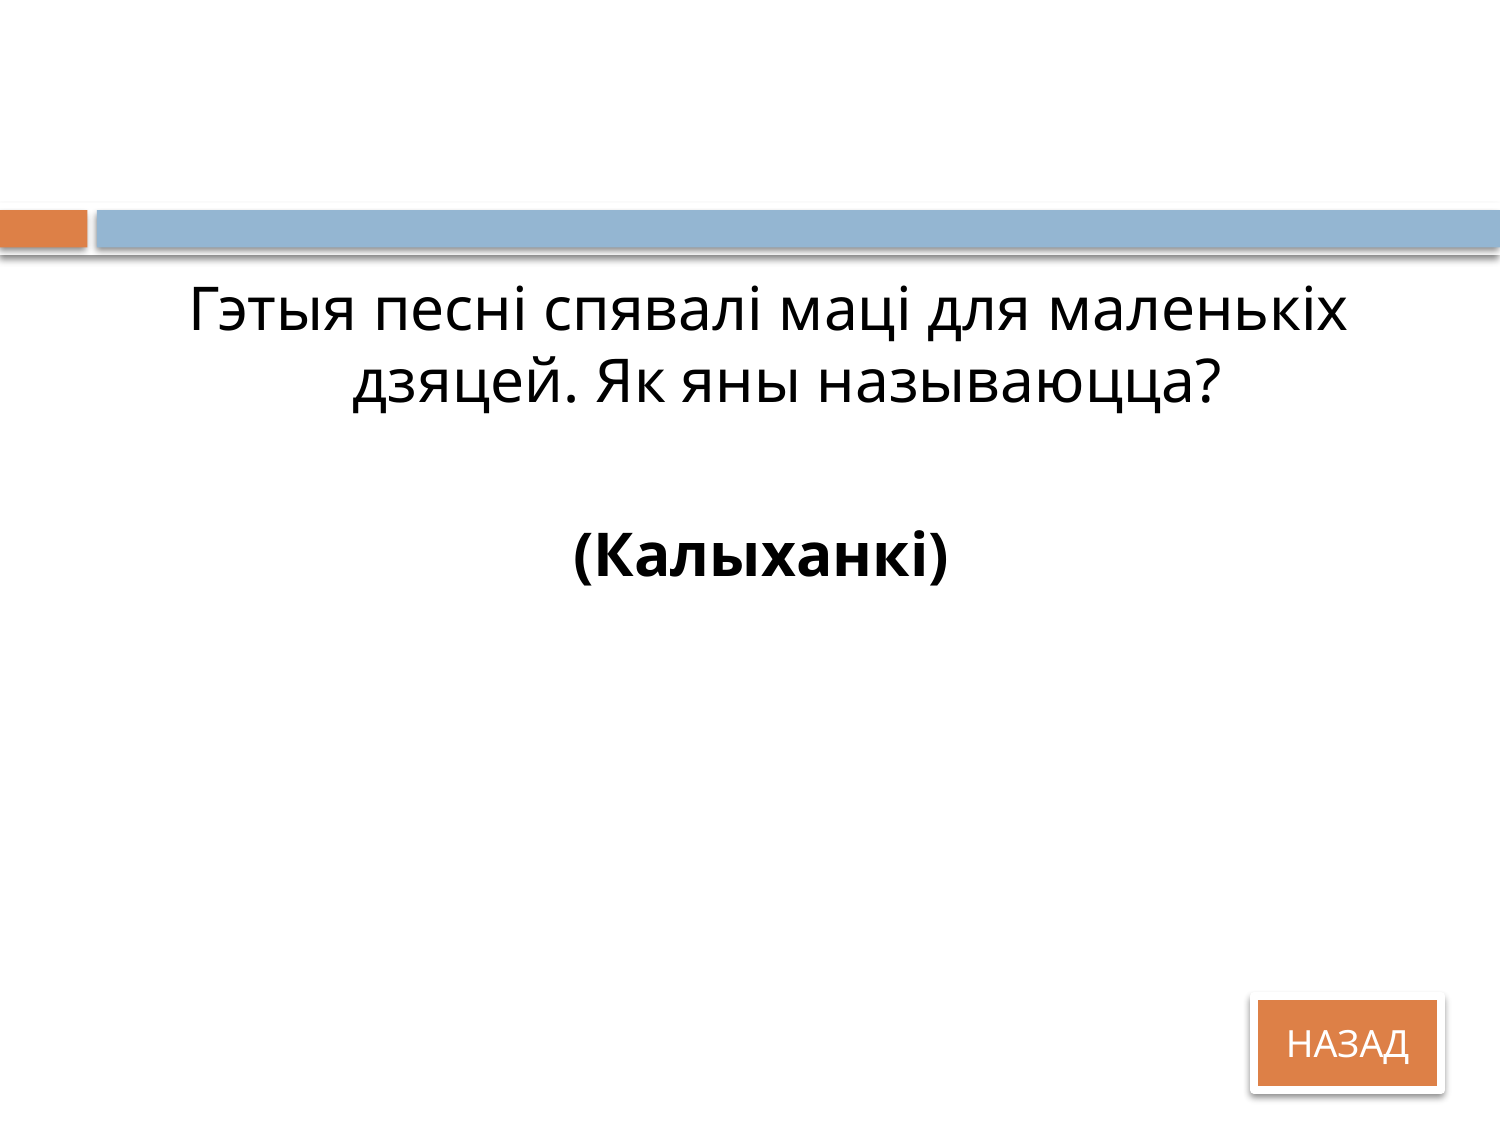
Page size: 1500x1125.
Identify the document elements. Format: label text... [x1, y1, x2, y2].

list Гэтыя песні спявалі маці для маленькіх дзяцей. Як яны называюцца? (Калыханкі) [100, 262, 1438, 1000]
text_box НАЗАД [1250, 992, 1445, 1094]
